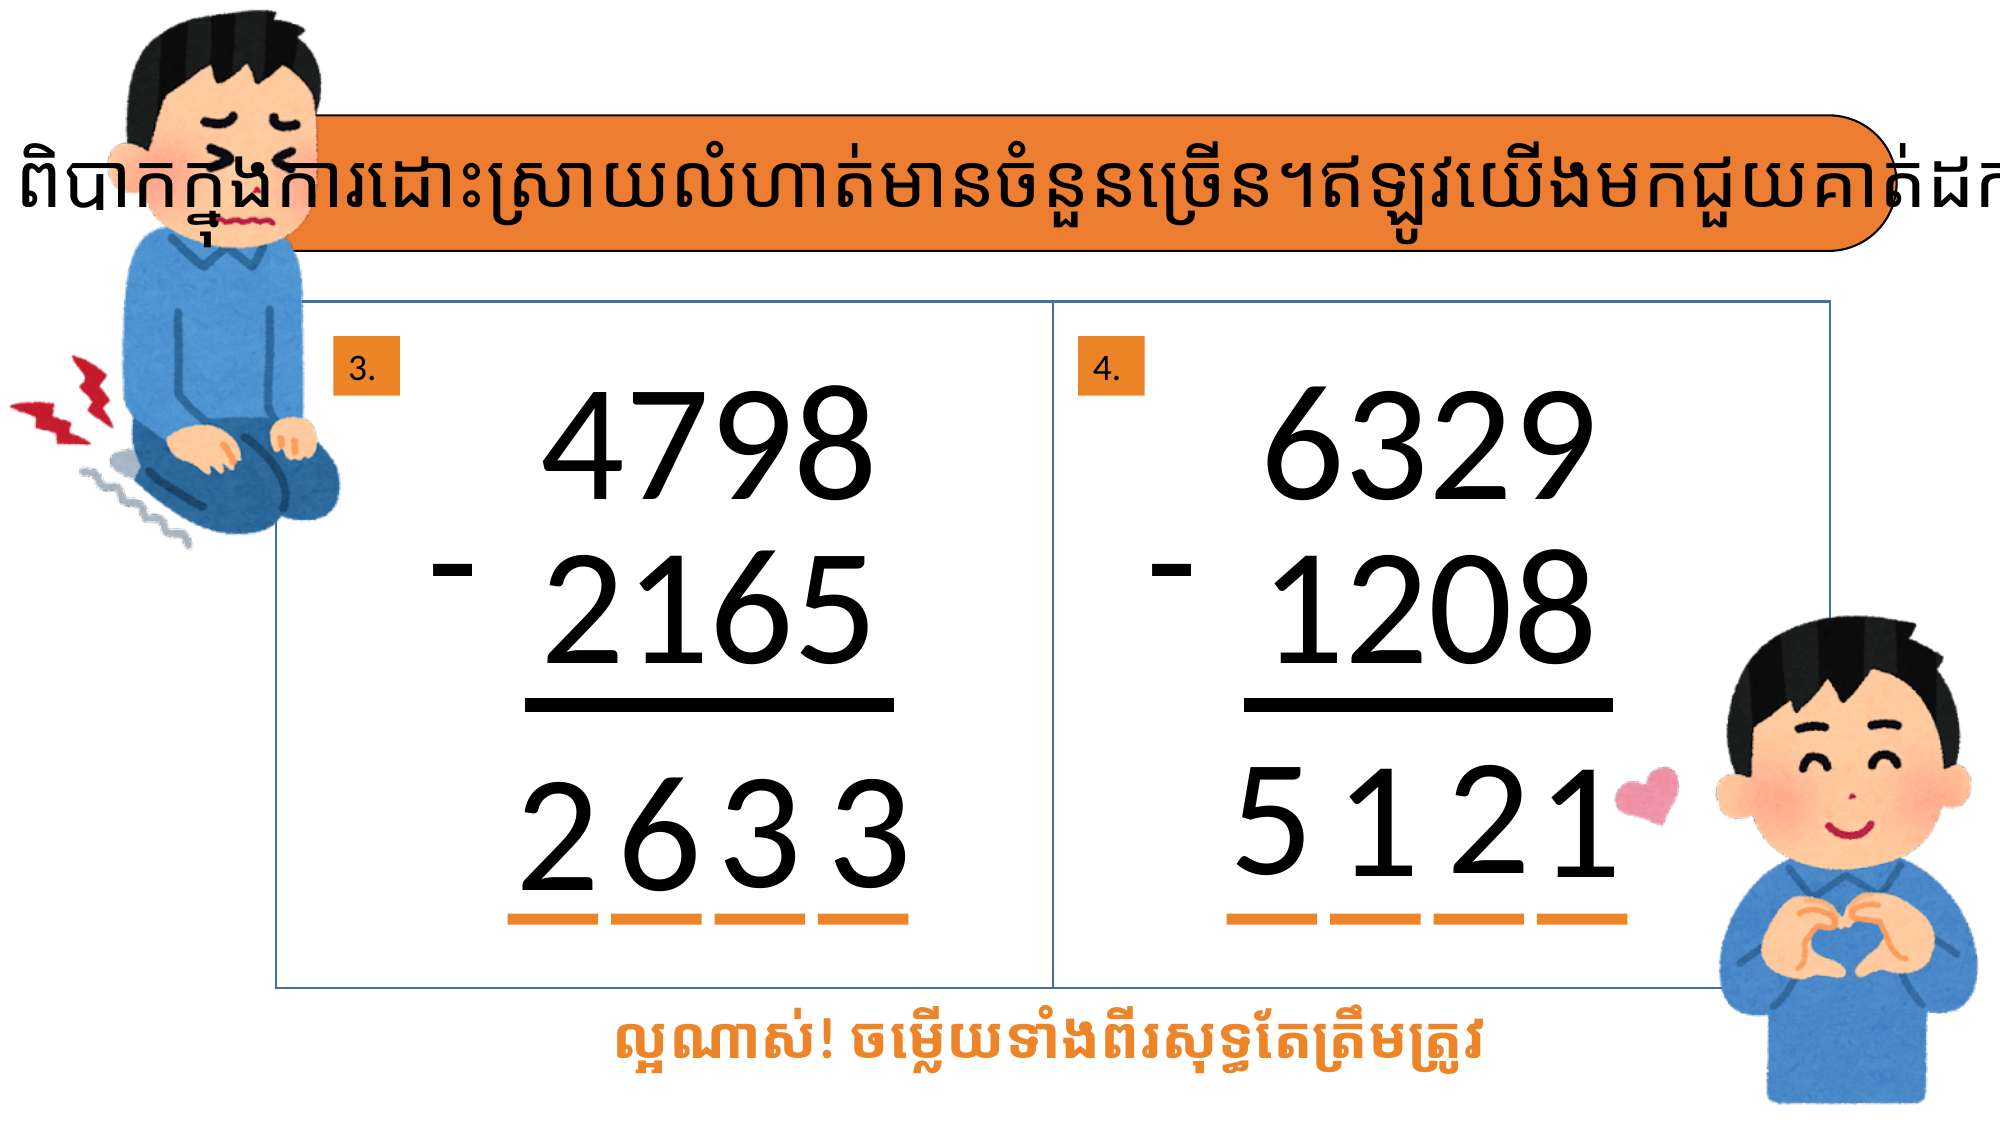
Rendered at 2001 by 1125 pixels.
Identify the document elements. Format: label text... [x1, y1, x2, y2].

text_box [411, 230, 1880, 252]
text_box [1052, 300, 1831, 989]
text_box 5 [1214, 700, 1329, 915]
text_box - [412, 443, 494, 658]
text_box 6329 [1245, 325, 1613, 489]
text_box [525, 698, 894, 712]
text_box [1536, 919, 1596, 926]
text_box 4798 [526, 325, 894, 489]
text_box [411, 114, 1866, 125]
text_box 1 [1320, 701, 1435, 917]
text_box 2 [1432, 699, 1547, 915]
text_box 2 [500, 715, 615, 931]
text_box 3 [702, 713, 817, 929]
text_box [1244, 698, 1596, 703]
text_box 1208 [1245, 489, 1613, 698]
picture [1596, 609, 2000, 1117]
text_box មេសា ពិបាកក្នុងការដោះស្រាយលំហាត់មានចំនួនច្រើន។ឥឡូវយើងមកជួយគាត់ដកចំនួនម្ដង៖ [411, 125, 2000, 230]
text_box [1329, 917, 1422, 926]
text_box [1226, 915, 1318, 926]
text_box 2165 [526, 489, 894, 698]
text_box ល្អណាស់! ចម្លើយទាំងពីរសុទ្ធតែត្រឹមត្រូវ [597, 992, 1533, 1078]
text_box 6 [615, 715, 718, 931]
text_box - [1131, 443, 1213, 658]
picture [0, 0, 411, 561]
text_box [275, 300, 1052, 989]
text_box [1432, 915, 1525, 926]
text_box 4. [1078, 336, 1145, 396]
text_box 1 [1523, 703, 1596, 919]
text_box 3 [817, 713, 927, 928]
